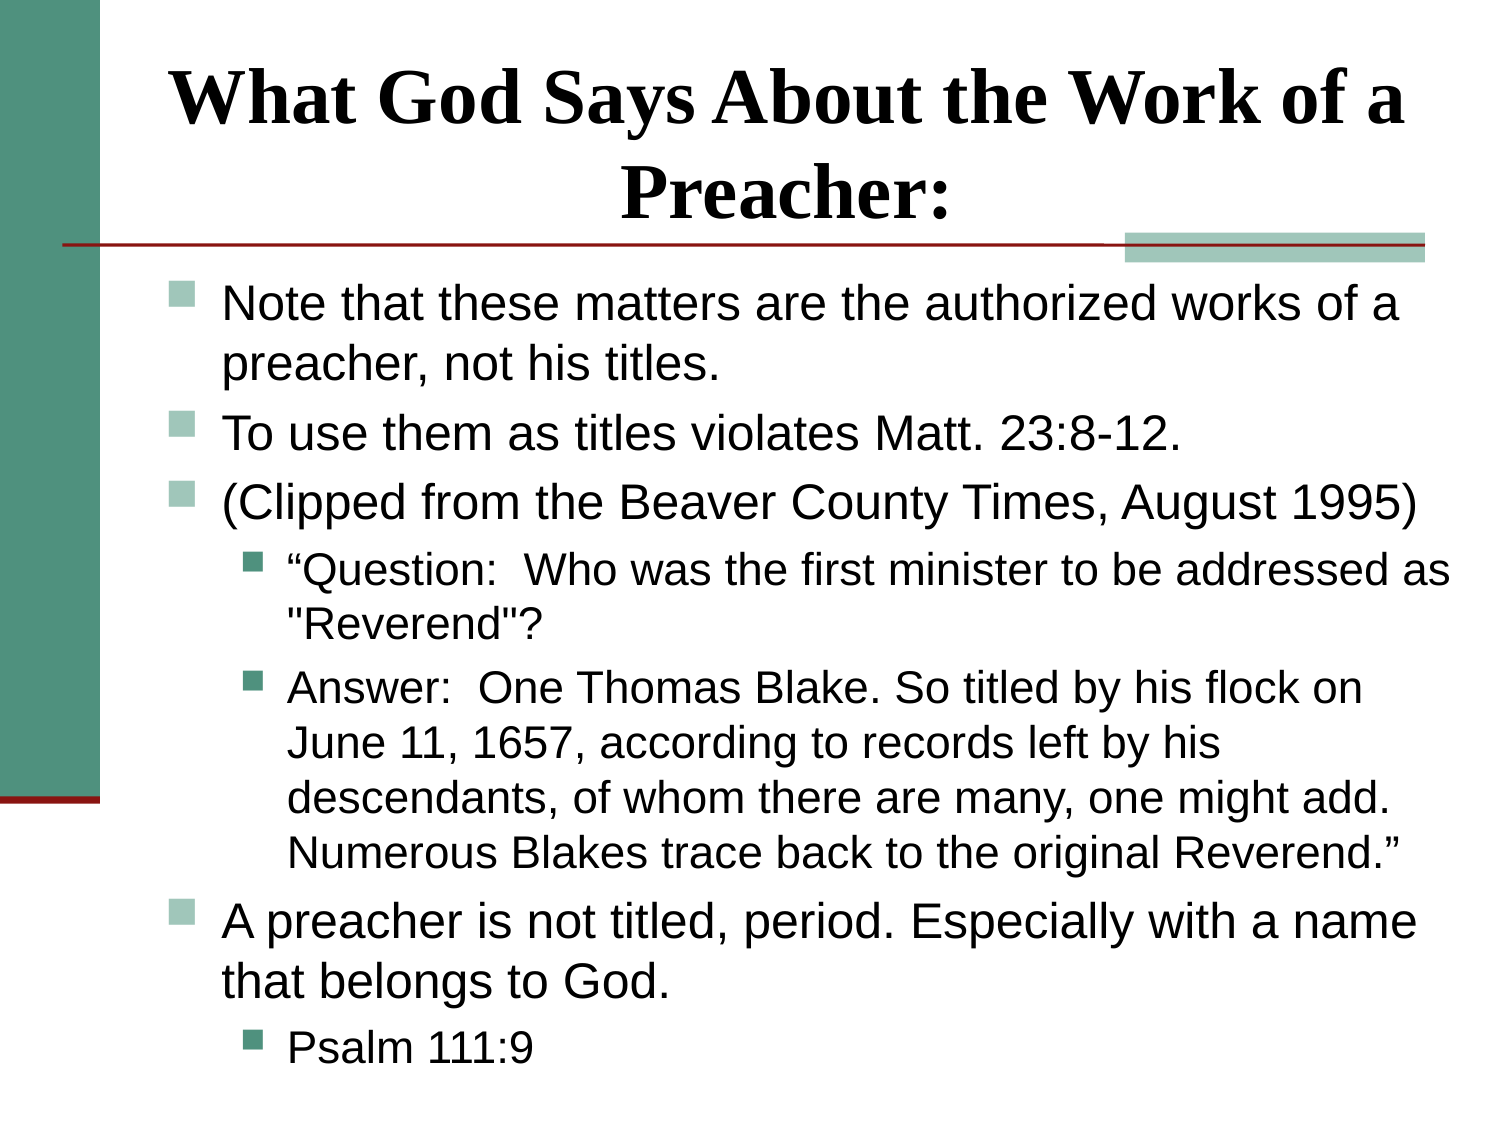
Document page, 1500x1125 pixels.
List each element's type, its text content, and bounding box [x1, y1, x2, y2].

title What God Says About the Work of a Preacher: [150, 45, 1425, 234]
list Note that these matters are the authorized works of a preacher, not his titles. To use them as titles violates Matt. 23:8-12. (Clipped from the Beaver County Times, August 1995) “Question: Who was the first minister to be addressed as "Reverend"? Answer: One Thomas Blake. So titled by his flock on June 11, 1657, according to records left by his descendants, of whom there are many, one might add. Numerous Blakes trace back to the original Reverend.” A preacher is not titled, period. Especially with a name that belongs to God. Psalm 111:9 [150, 262, 1500, 1125]
